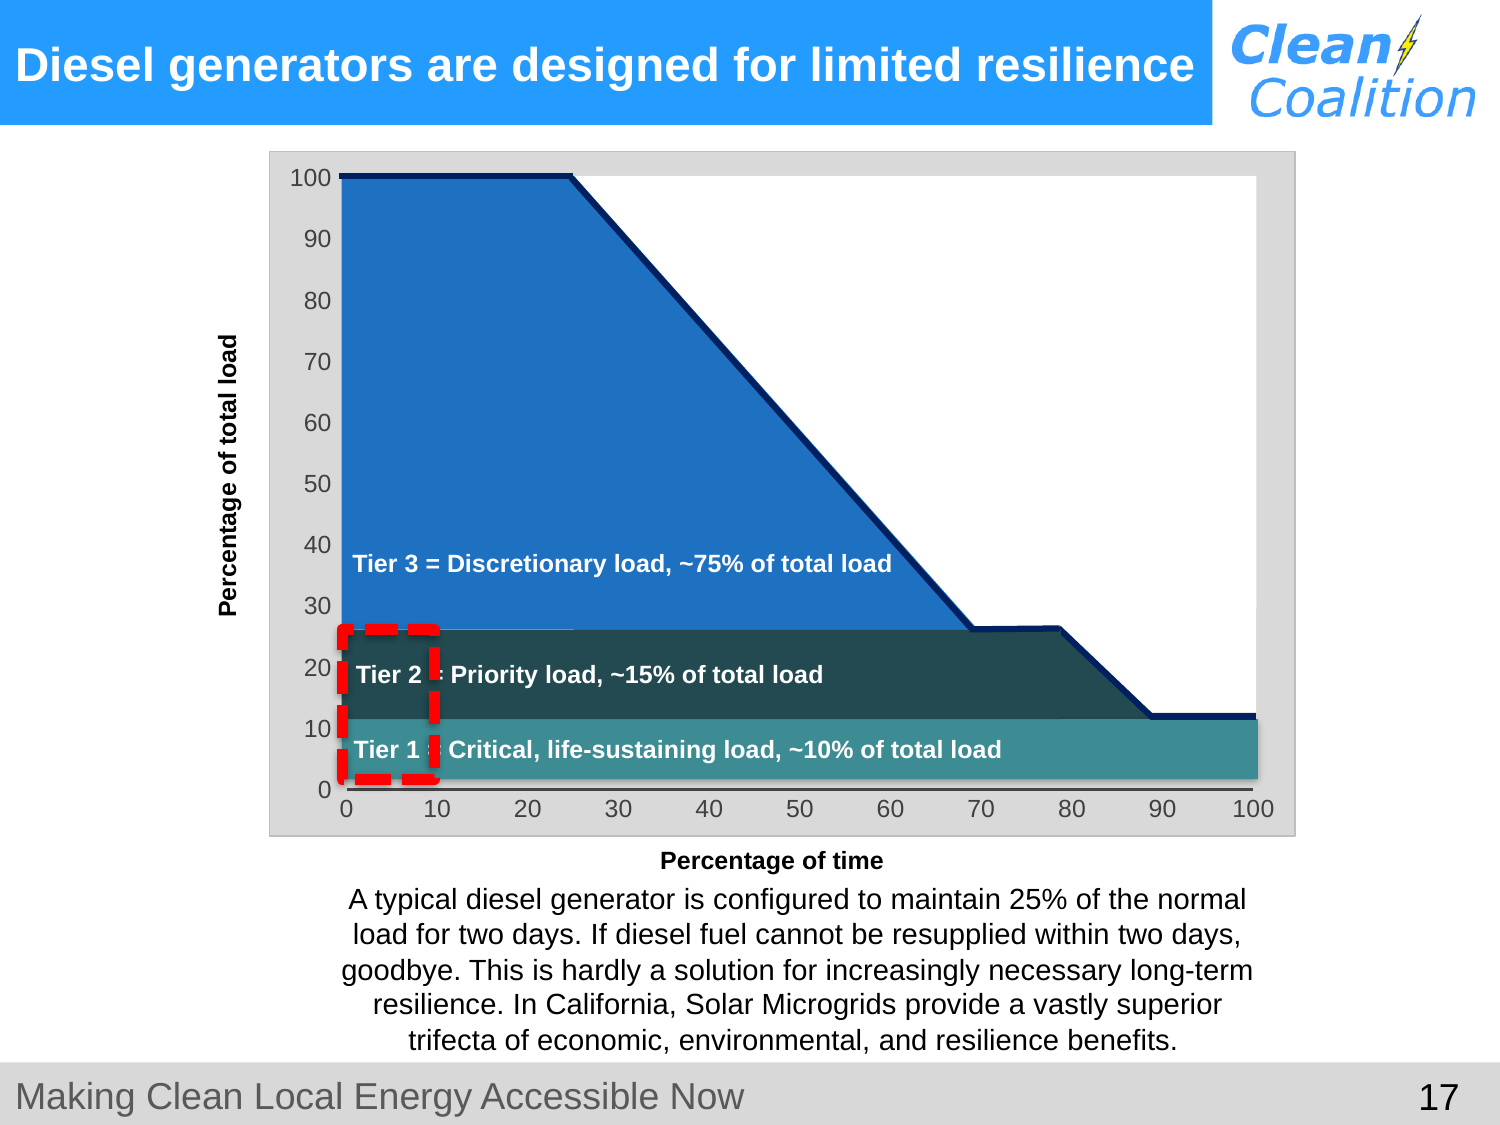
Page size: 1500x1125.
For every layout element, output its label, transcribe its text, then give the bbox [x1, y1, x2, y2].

text_box Percentage of time [624, 845, 921, 867]
text_box Diesel generators are designed for limited resilience [0, 0, 1256, 125]
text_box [570, 177, 979, 637]
title A typical diesel generator is configured to maintain 25% of the normal load for two days. If diesel fuel cannot be resupplied within two days, goodbye. This is hardly a solution for increasingly necessary long-term resilience. In California, Solar Microgrids provide a vastly superior trifecta of economic, environmental, and resilience benefits. [312, 867, 1284, 1069]
chart [268, 150, 1297, 838]
picture [1256, 14, 1475, 117]
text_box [1058, 627, 1158, 723]
text_box Percentage of total load [203, 297, 263, 655]
